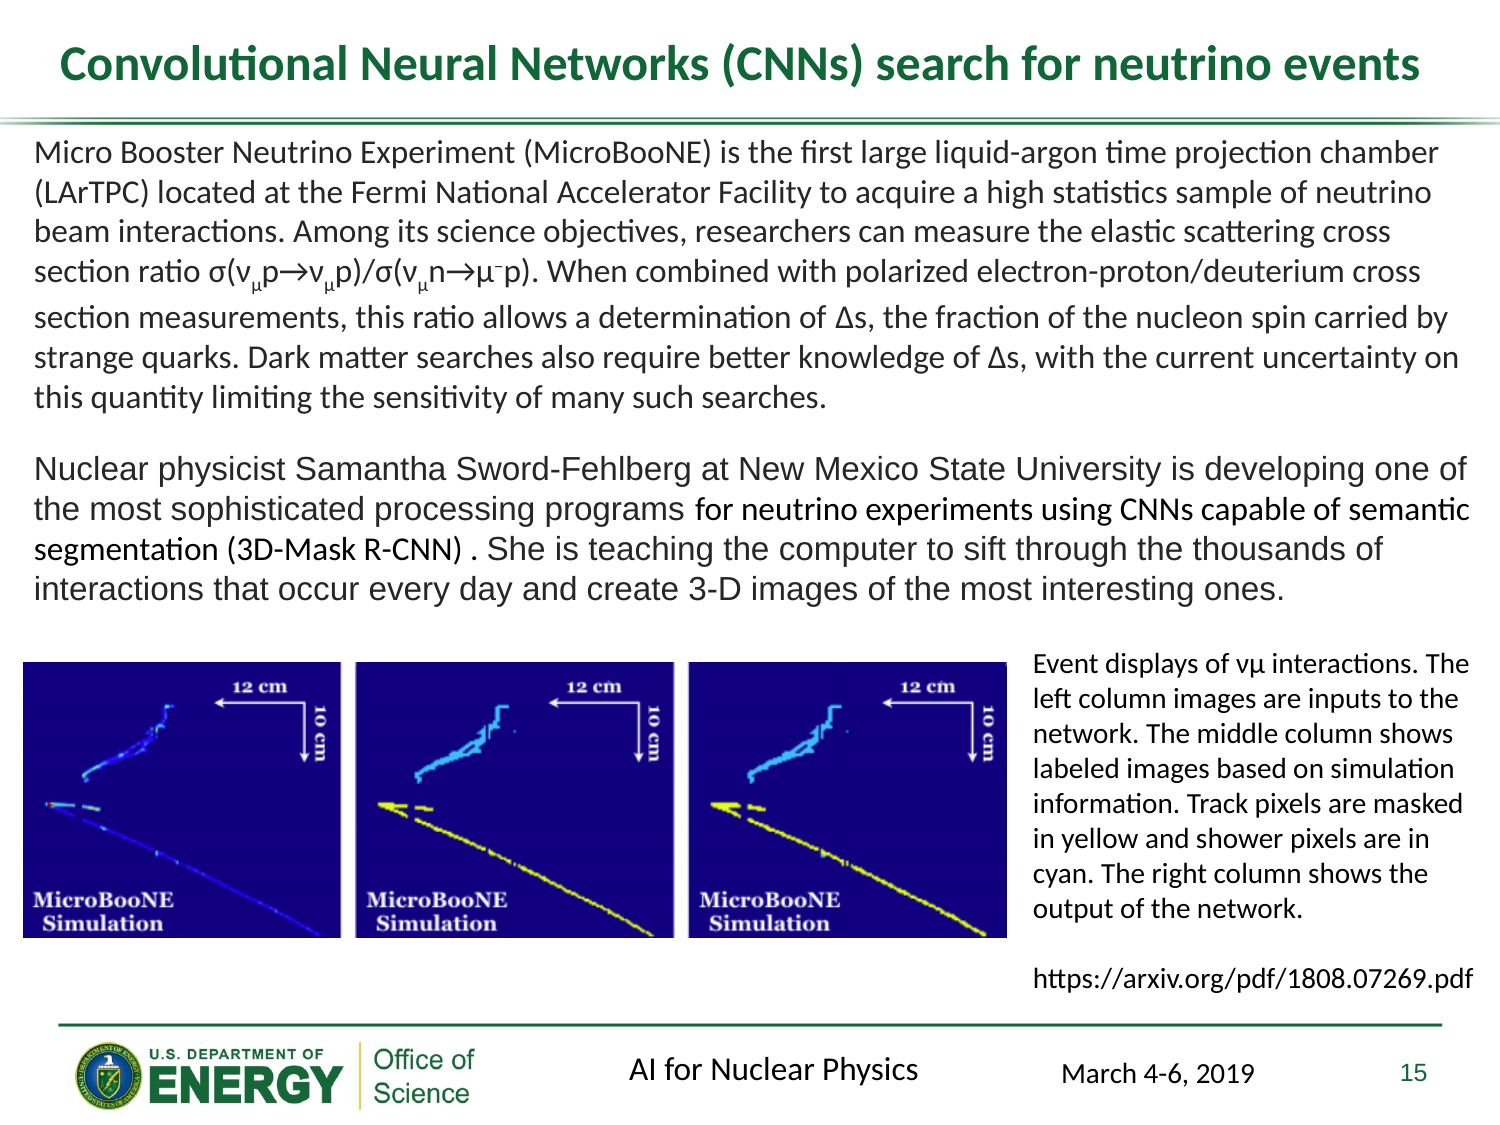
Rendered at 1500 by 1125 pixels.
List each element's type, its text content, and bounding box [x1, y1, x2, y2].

text_box March 4-6, 2019 [1046, 1046, 1271, 1097]
slide_number 15 [1380, 1041, 1443, 1102]
text_box Convolutional Neural Networks (CNNs) search for neutrino events [0, 22, 1481, 98]
text_box Micro Booster Neutrino Experiment (MicroBooNE) is the first large liquid-argon time projection chamber (LArTPC) located at the Fermi National Accelerator Facility to acquire a high statistics sample of neutrino beam interactions. Among its science objectives, researchers can measure the elastic scattering cross section ratio σ(νμp→νμp)/σ(νμn→μ–p). When combined with polarized electron-proton/deuterium cross section measurements, this ratio allows a determination of Δs, the fraction of the nucleon spin carried by strange quarks. Dark matter searches also require better knowledge of Δs, with the current uncertainty on this quantity limiting the sensitivity of many such searches. Nuclear physicist Samantha Sword-Fehlberg at New Mexico State University is developing one of the most sophisticated processing programs for neutrino experiments using CNNs capable of semantic segmentation (3D-Mask R-CNN) . She is teaching the computer to sift through the thousands of interactions that occur every day and create 3-D images of the most interesting ones. [19, 87, 1495, 615]
text_box Event displays of νµ interactions. The left column images are inputs to the network. The middle column shows labeled images based on simulation information. Track pixels are masked in yellow and shower pixels are in cyan. The right column shows the output of the network. https://arxiv.org/pdf/1808.07269.pdf [1018, 637, 1500, 1002]
picture [0, 0, 1500, 1125]
text_box AI for Nuclear Physics [614, 1040, 935, 1095]
